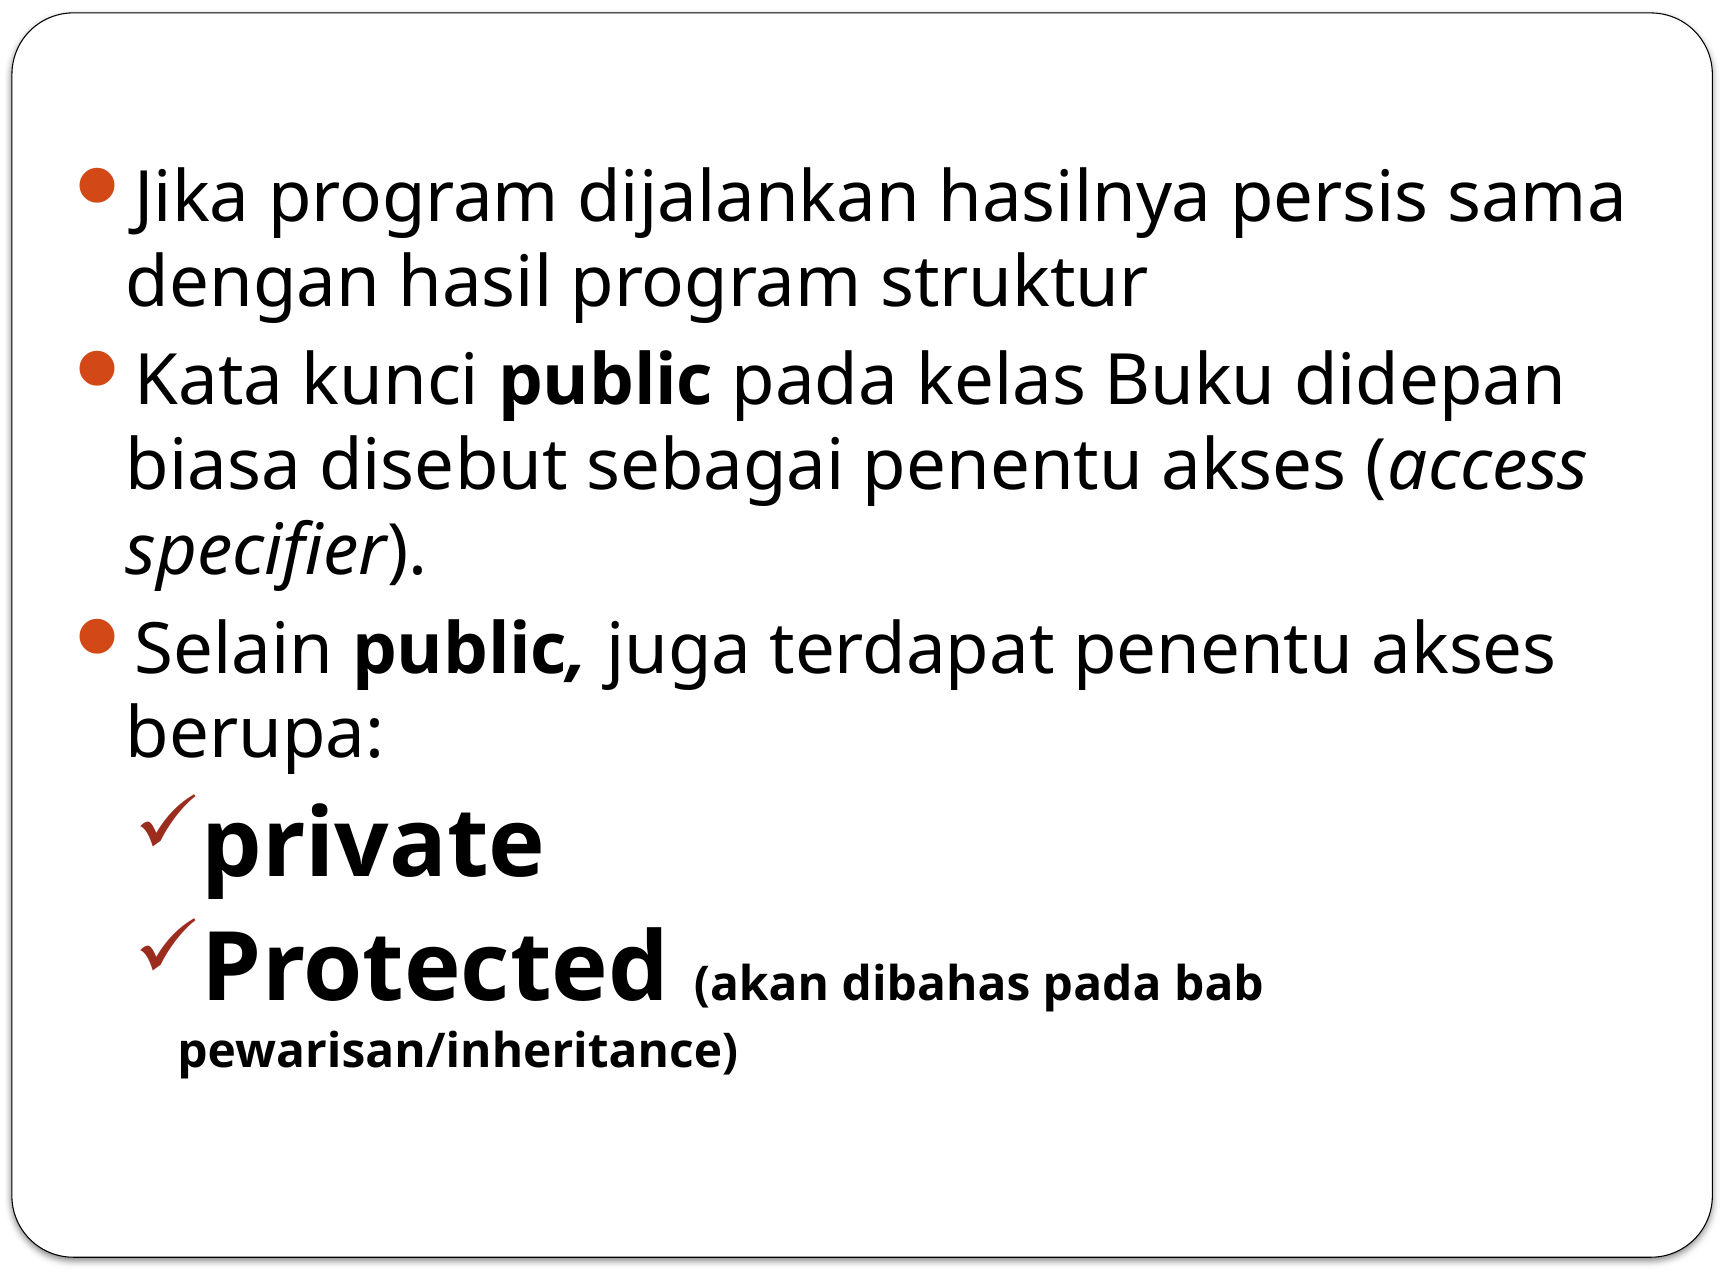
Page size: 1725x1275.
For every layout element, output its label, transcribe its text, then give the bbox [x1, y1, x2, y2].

list Jika program dijalankan hasilnya persis sama dengan hasil program struktur Kata kunci public pada kelas Buku didepan biasa disebut sebagai penentu akses (access specifier). Selain public, juga terdapat penentu akses berupa: private Protected (akan dibahas pada bab pewarisan/inheritance) [57, 141, 1668, 1219]
